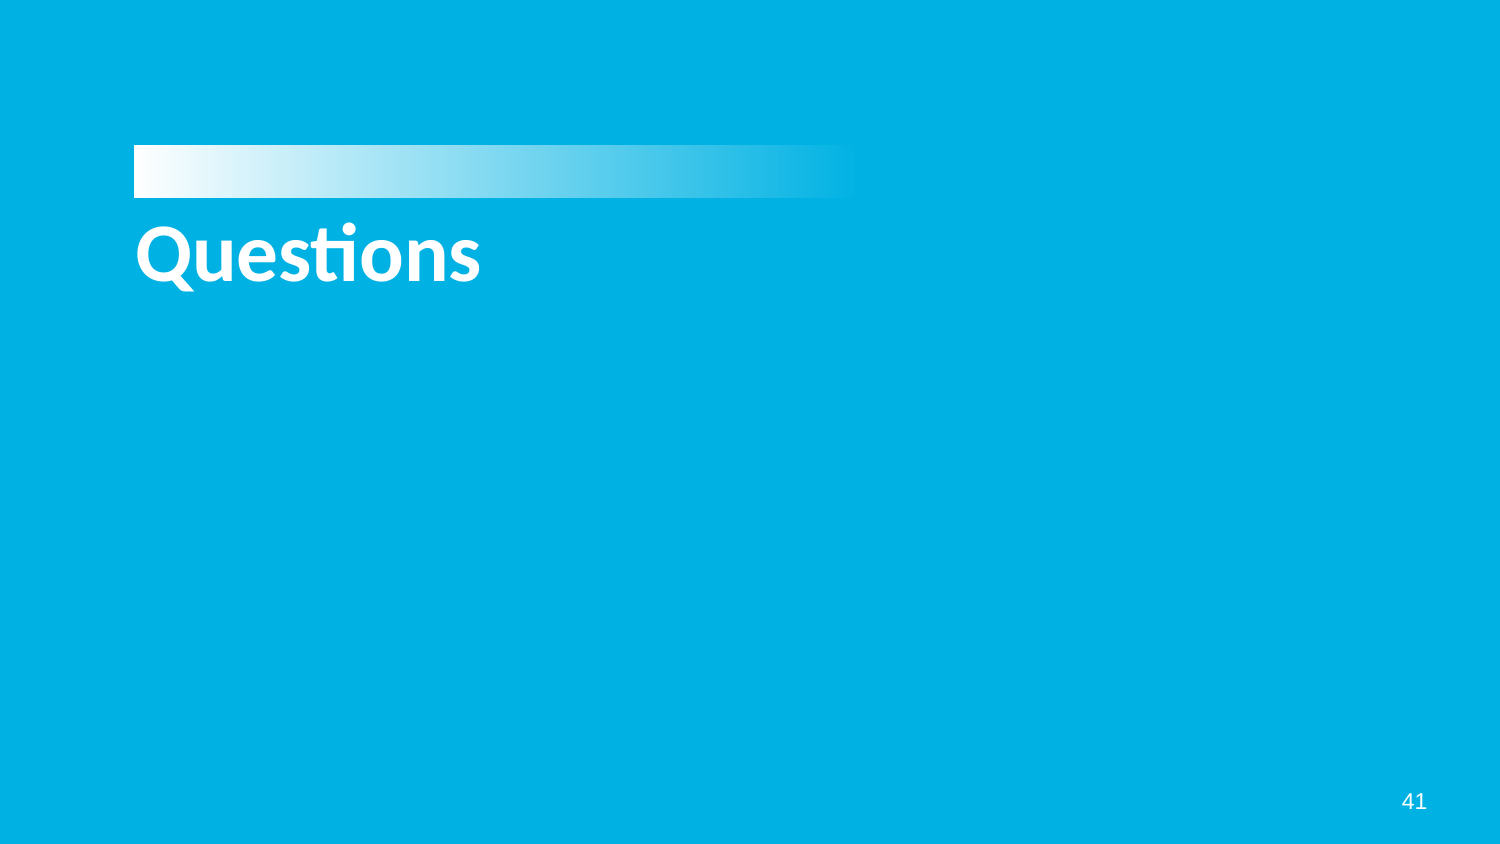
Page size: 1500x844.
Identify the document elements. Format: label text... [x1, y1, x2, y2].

title Questions [119, 190, 1118, 350]
